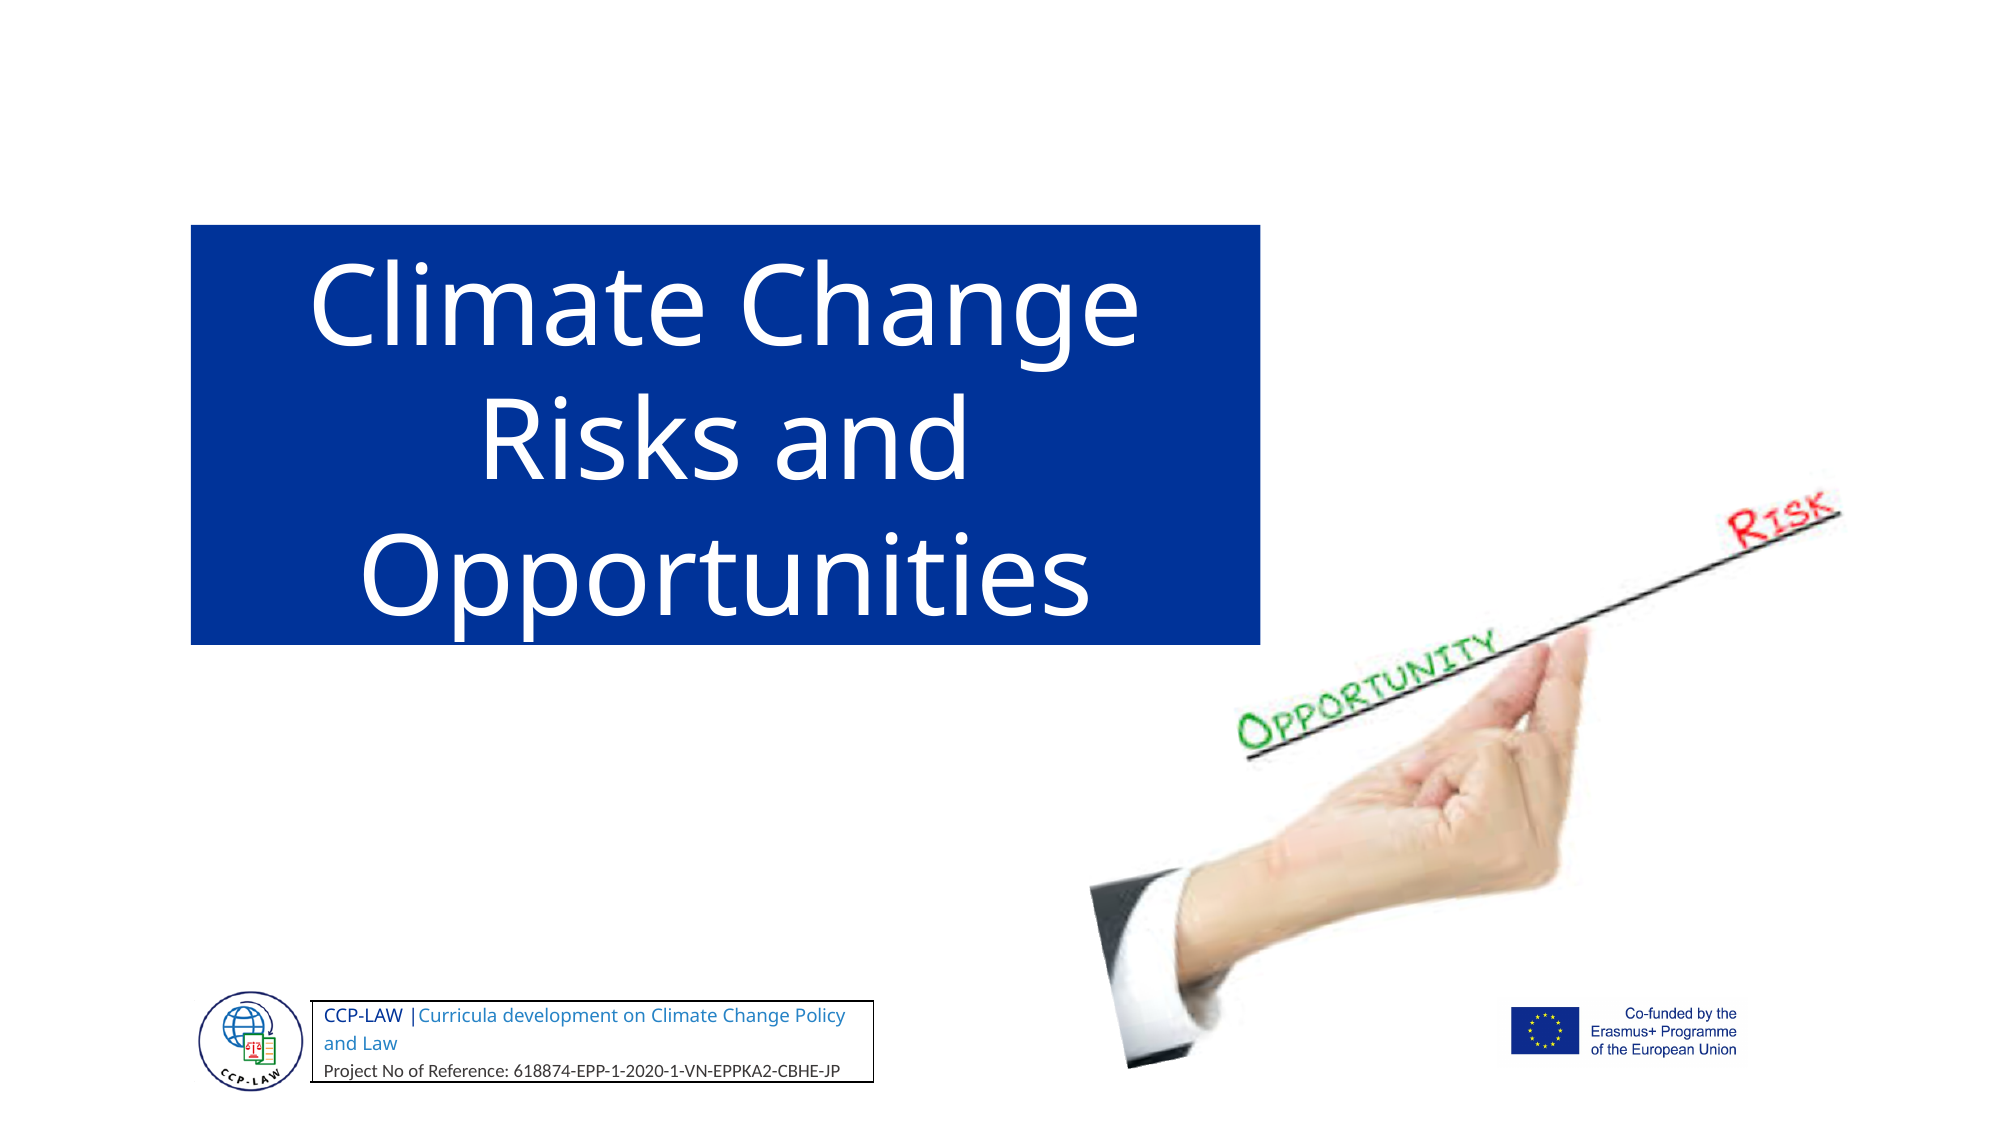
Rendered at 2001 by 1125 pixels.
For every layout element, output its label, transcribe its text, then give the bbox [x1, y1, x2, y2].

picture [1497, 997, 1748, 1068]
picture [195, 984, 310, 1095]
text_box Climate Change Risks and Opportunities [190, 224, 1261, 645]
picture [1039, 391, 1983, 1068]
